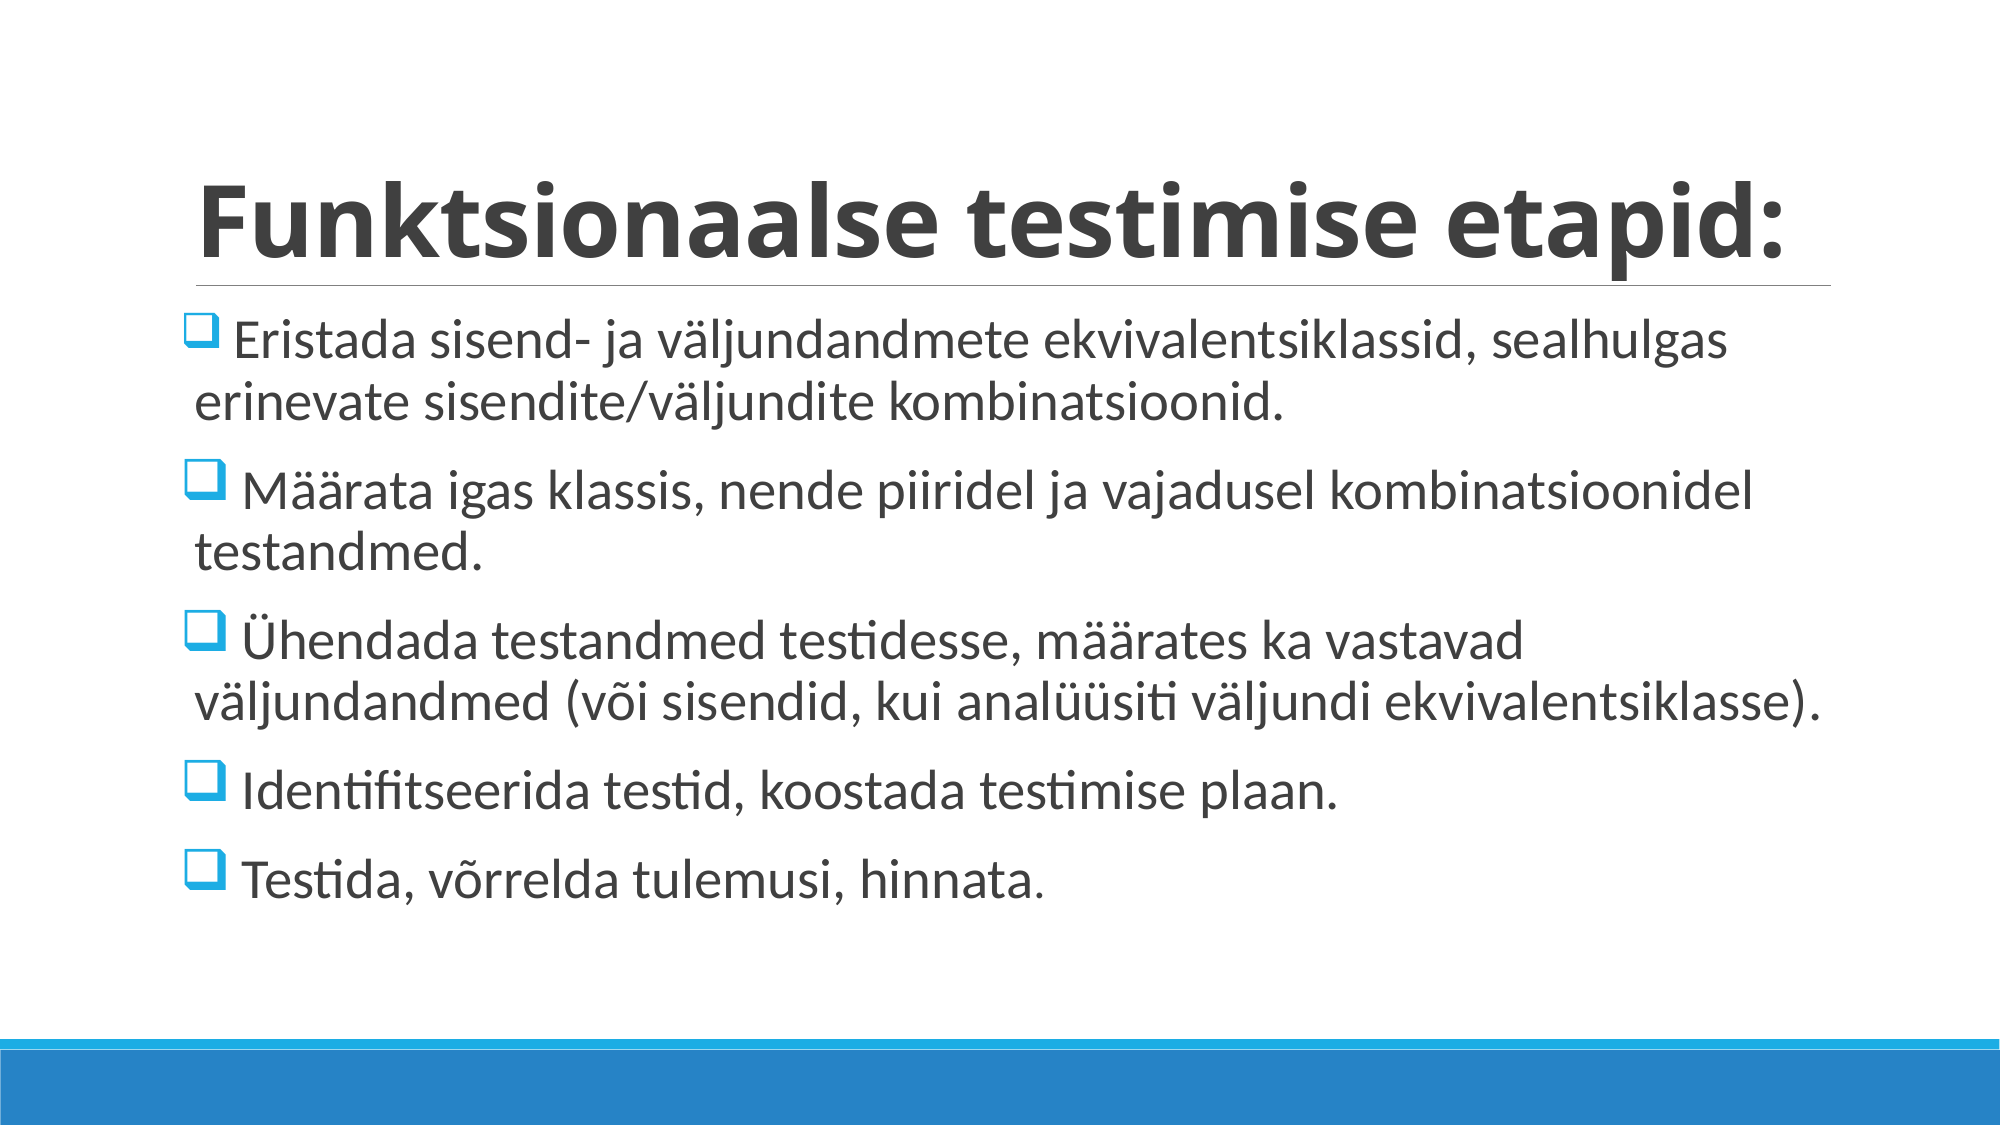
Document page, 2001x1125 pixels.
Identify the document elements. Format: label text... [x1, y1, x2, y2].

title Funktsionaalse testimise etapid: [180, 47, 1830, 285]
list Eristada sisend- ja väljundandmete ekvivalentsiklassid, sealhulgas erinevate sisendite/väljundite kombinatsioonid. Määrata igas klassis, nende piiridel ja vajadusel kombinatsioonidel testandmed. Ühendada testandmed testidesse, määrates ka vastavad väljundandmed (või sisendid, kui analüüsiti väljundi ekvivalentsiklasse). Identifitseerida testid, koostada testimise plaan. Testida, võrrelda tulemusi, hinnata. [180, 302, 1830, 963]
